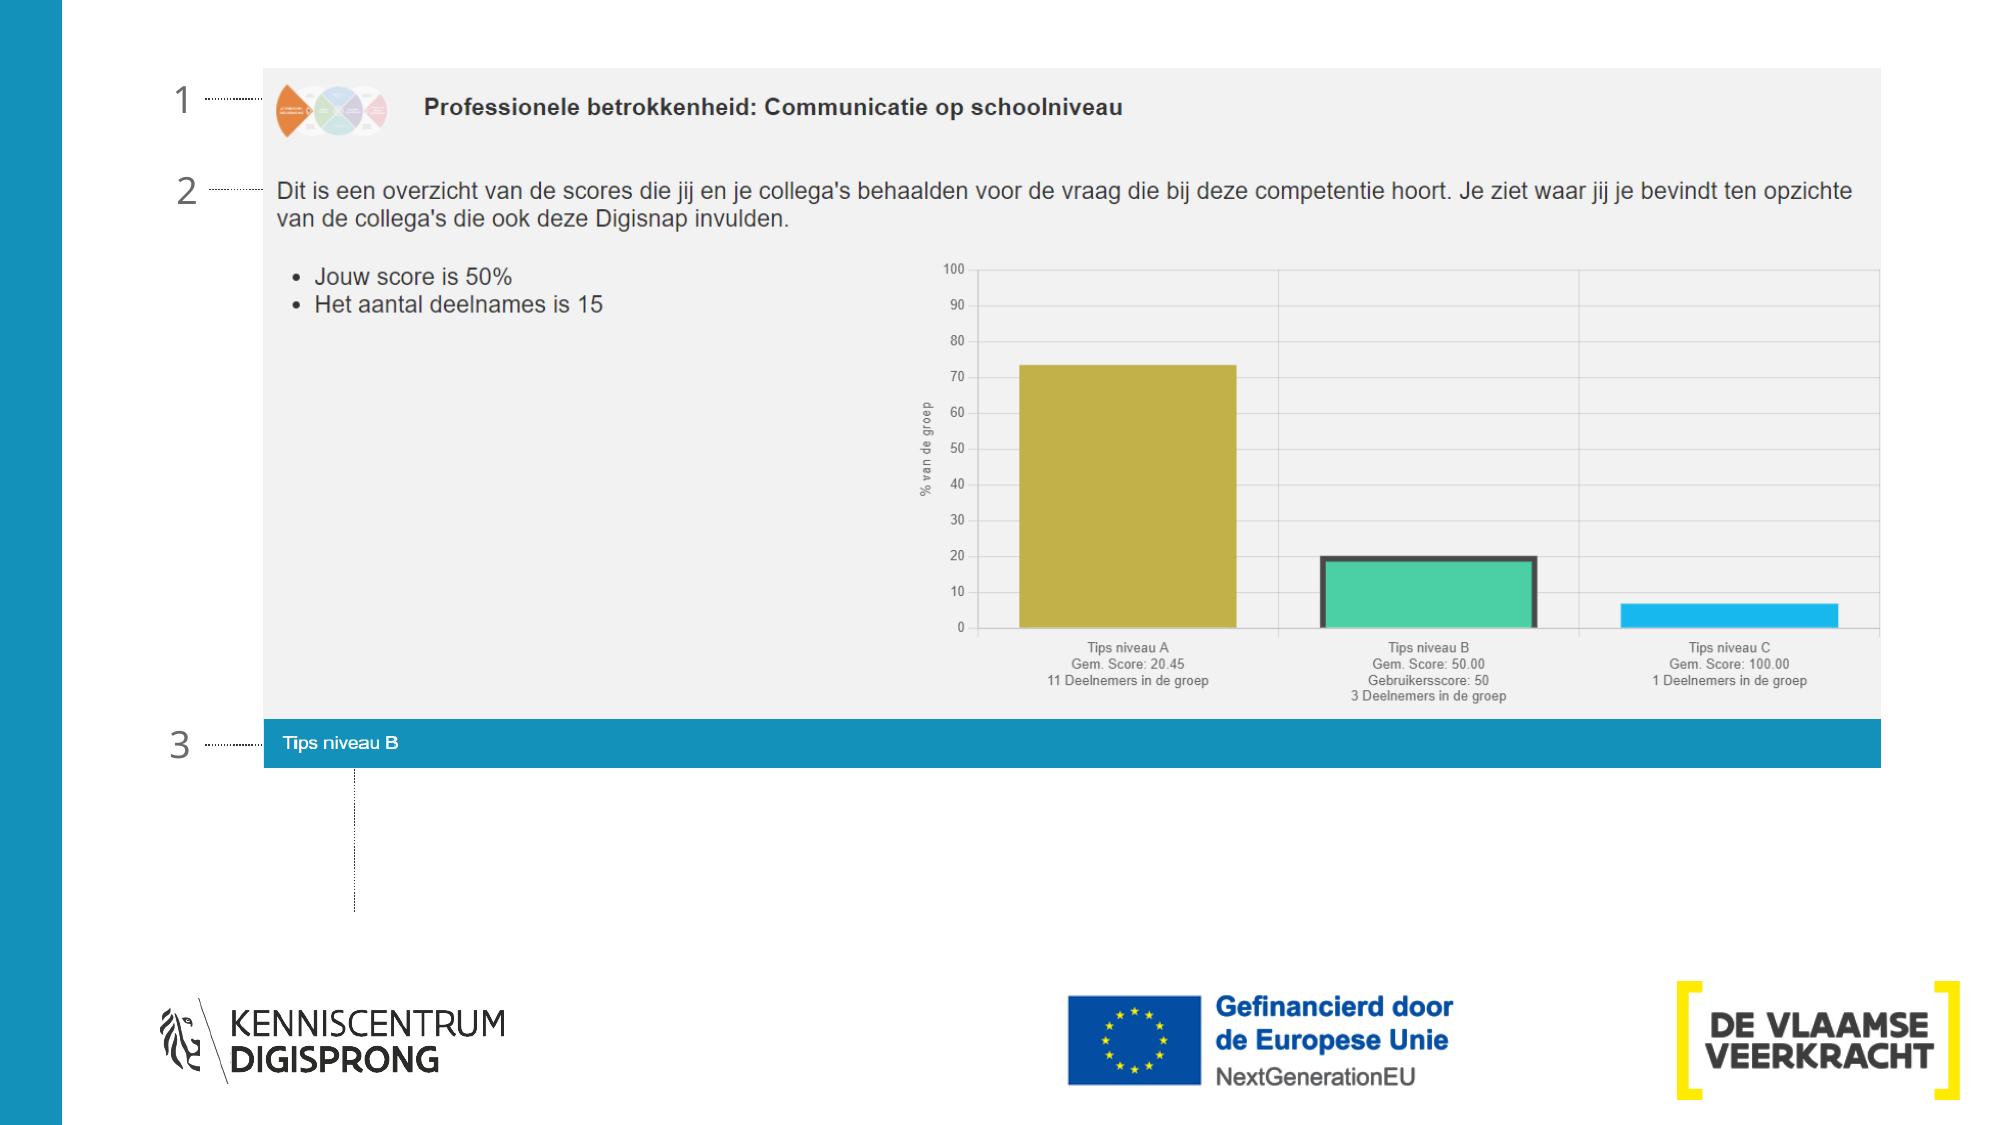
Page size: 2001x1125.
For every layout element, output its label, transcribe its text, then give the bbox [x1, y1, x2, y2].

picture [160, 998, 504, 1084]
picture [263, 68, 1881, 768]
picture [1063, 981, 1960, 1100]
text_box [204, 729, 355, 912]
text_box 2 [161, 159, 213, 220]
text_box 1 [157, 68, 209, 129]
text_box 3 [154, 713, 206, 773]
